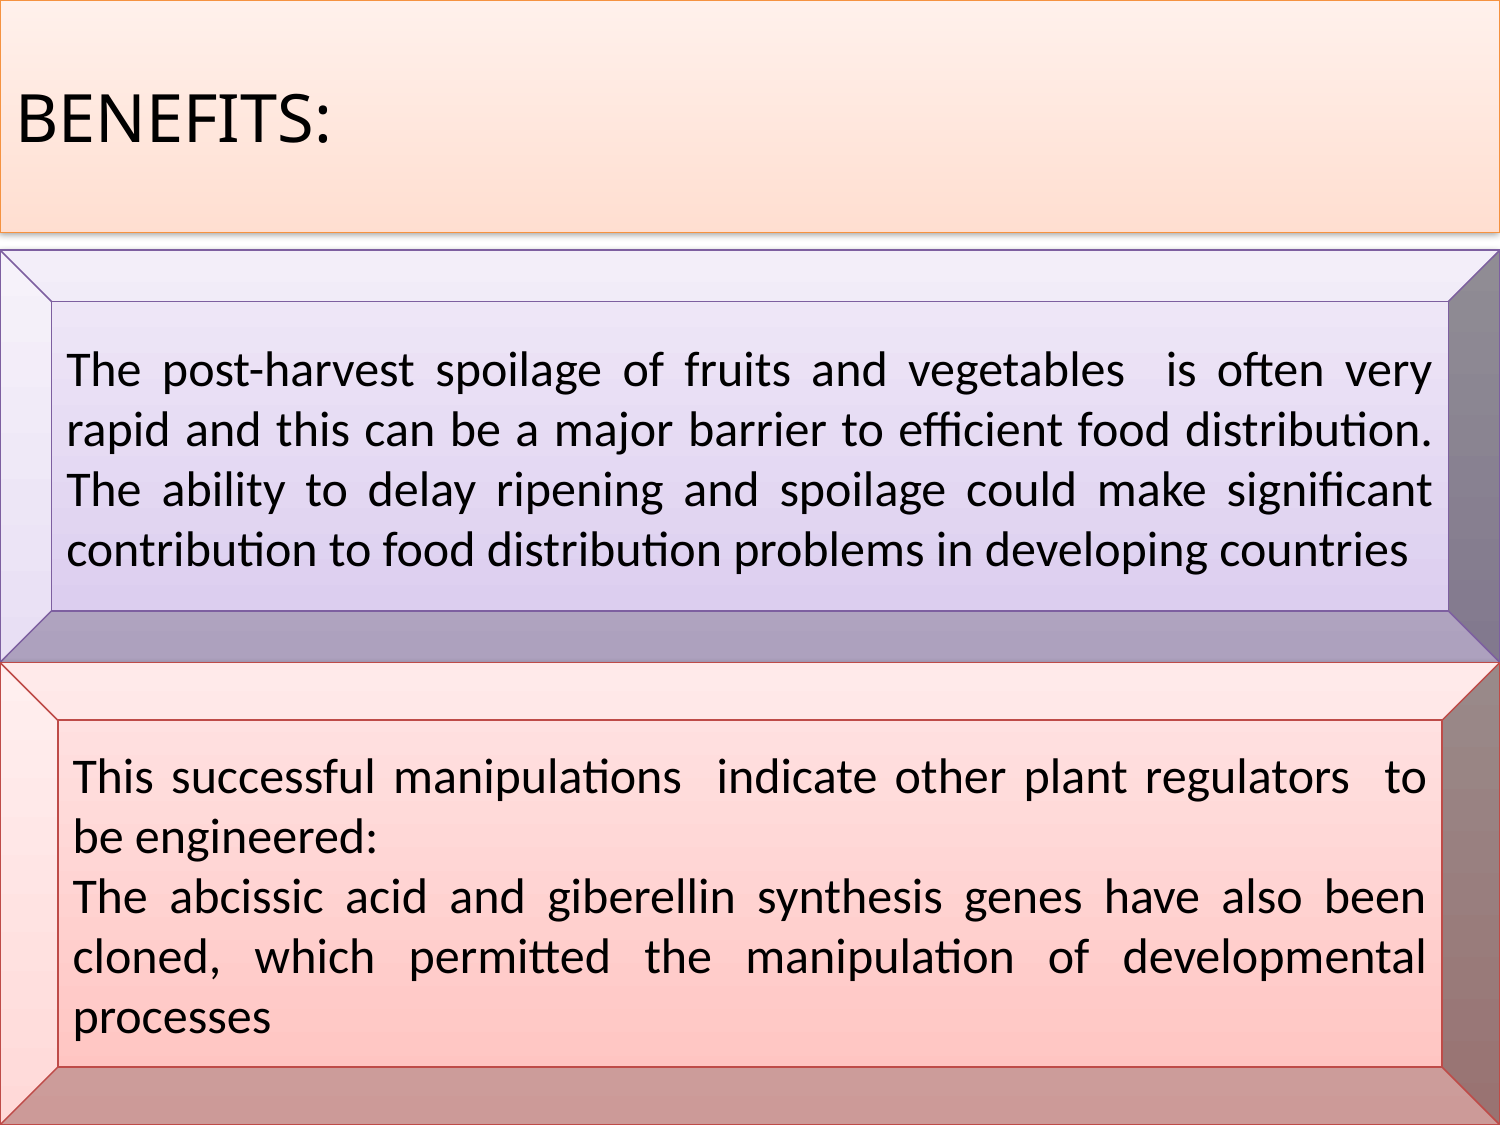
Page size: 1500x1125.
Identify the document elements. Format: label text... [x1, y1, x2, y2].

text_box This successful manipulations indicate other plant regulators to be engineered: The abcissic acid and giberellin synthesis genes have also been cloned, which permitted the manipulation of developmental processes [0, 661, 1500, 1125]
title BENEFITS: [0, 0, 1500, 233]
text_box The post-harvest spoilage of fruits and vegetables is often very rapid and this can be a major barrier to efficient food distribution. The ability to delay ripening and spoilage could make significant contribution to food distribution problems in developing countries [0, 249, 1500, 661]
